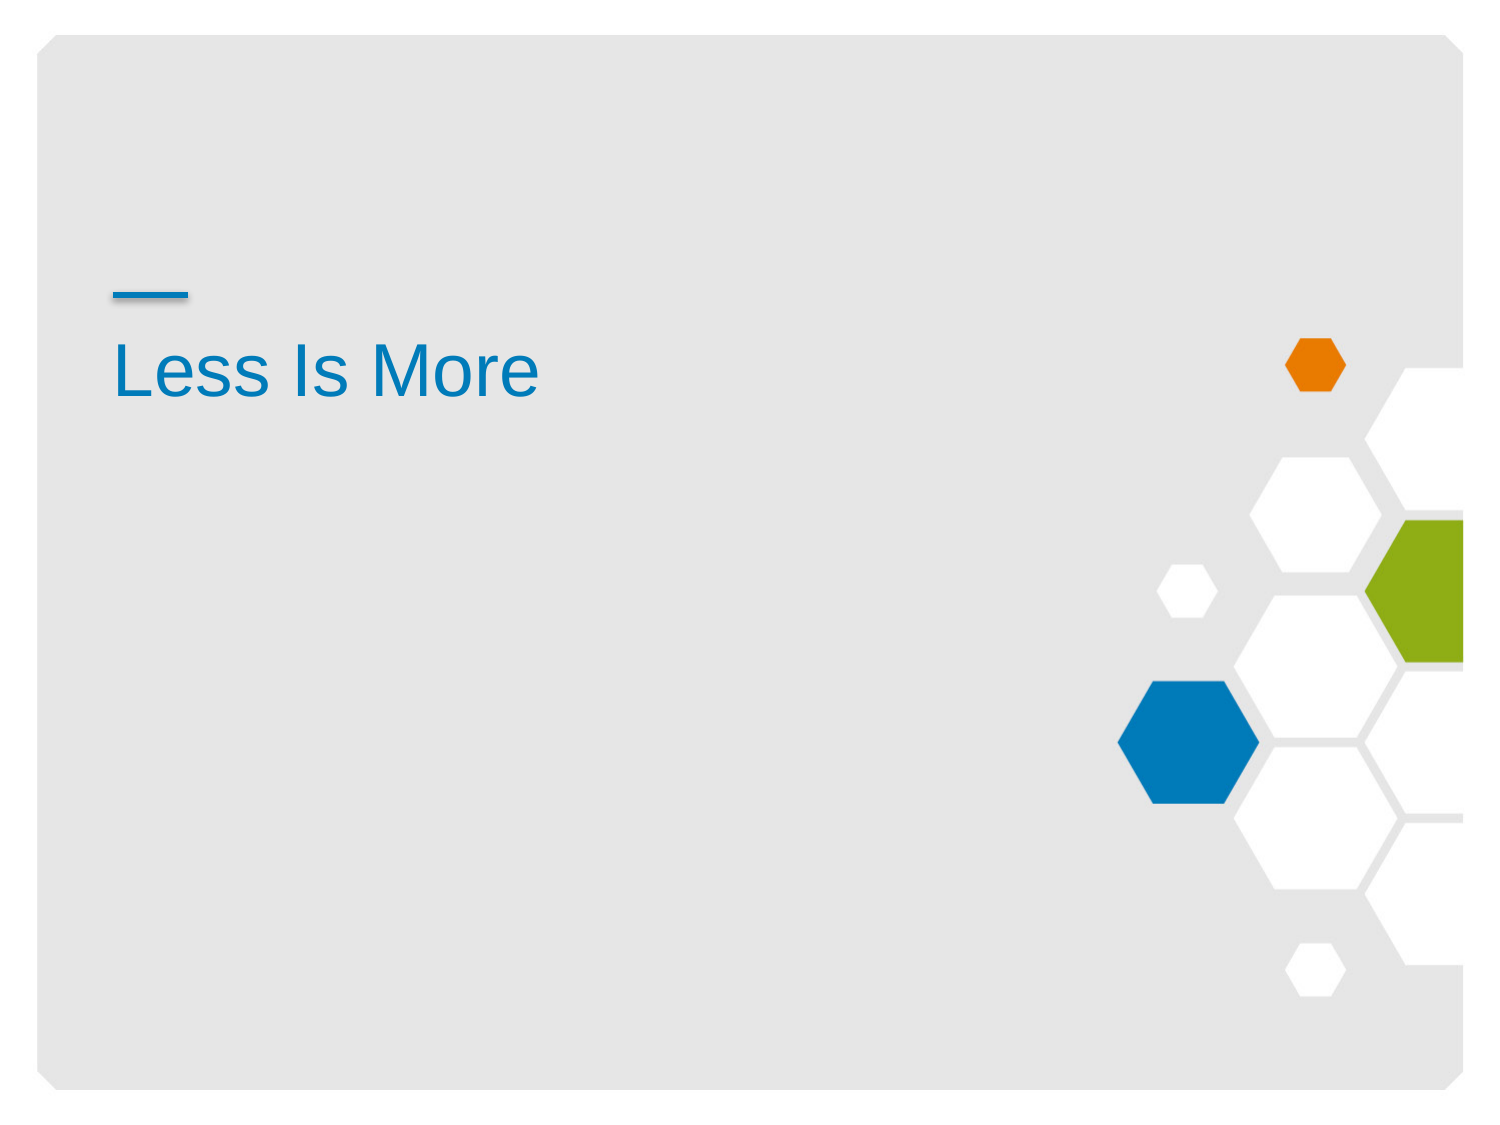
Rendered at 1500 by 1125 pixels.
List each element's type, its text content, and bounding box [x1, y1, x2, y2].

title Less Is More [112, 324, 863, 775]
picture [0, 0, 1500, 1125]
